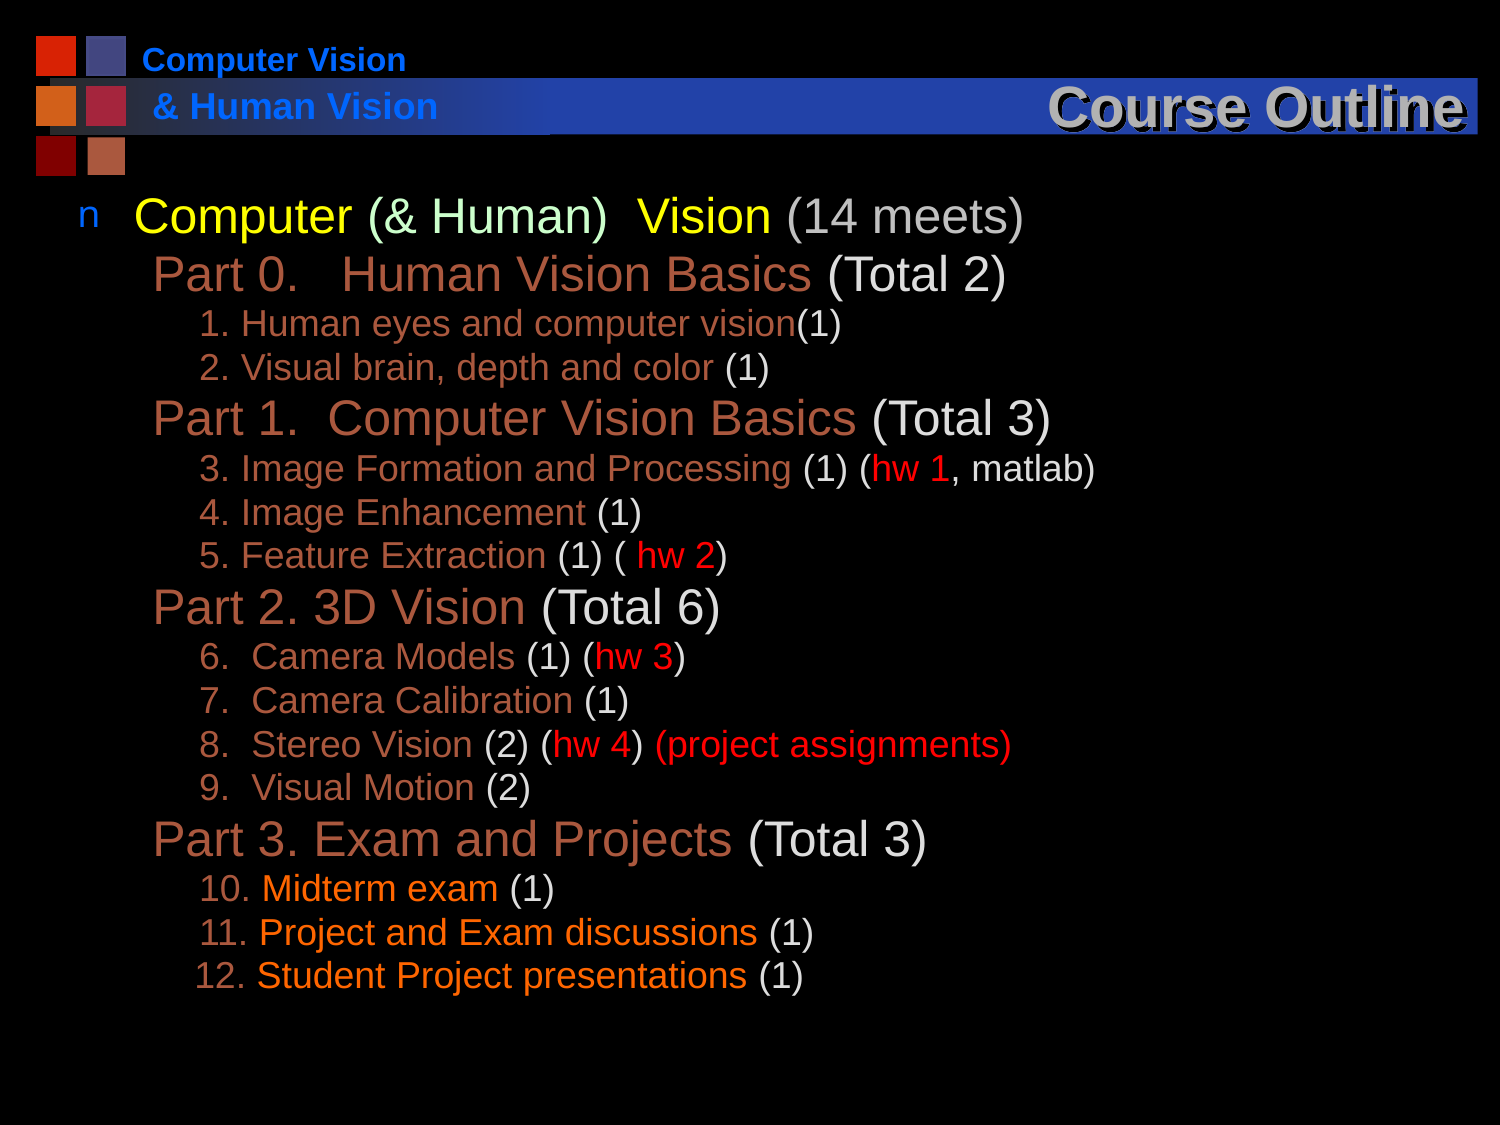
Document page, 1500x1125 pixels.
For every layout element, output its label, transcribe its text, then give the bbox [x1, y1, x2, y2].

list Computer (& Human) Vision (14 meets) Part 0. Human Vision Basics (Total 2) 1. Human eyes and computer vision(1) 2. Visual brain, depth and color (1) Part 1. Computer Vision Basics (Total 3) 3. Image Formation and Processing (1) (hw 1, matlab) 4. Image Enhancement (1) 5. Feature Extraction (1) ( hw 2) Part 2. 3D Vision (Total 6) 6. Camera Models (1) (hw 3) 7. Camera Calibration (1) 8. Stereo Vision (2) (hw 4) (project assignments) 9. Visual Motion (2) Part 3. Exam and Projects (Total 3) 10. Midterm exam (1) 11. Project and Exam discussions (1) 12. Student Project presentations (1) [61, 186, 1500, 1088]
title Course Outline [1011, 46, 1500, 148]
